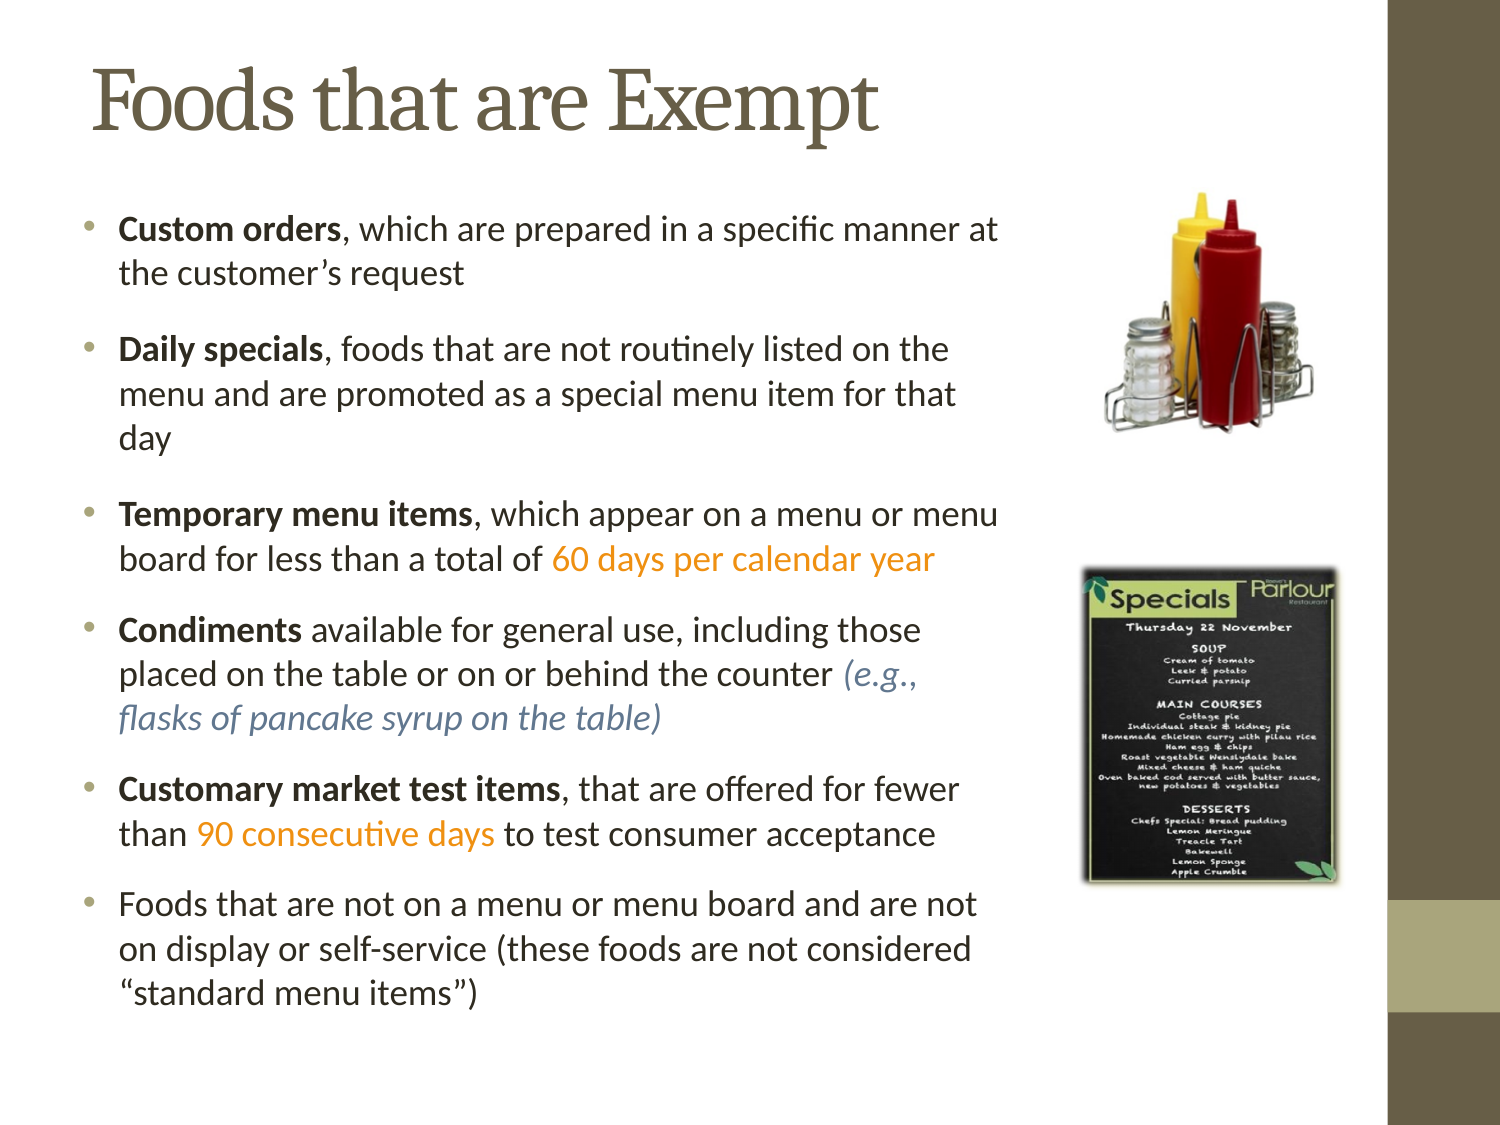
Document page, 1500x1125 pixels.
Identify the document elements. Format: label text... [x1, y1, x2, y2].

picture [1093, 186, 1326, 457]
picture [1077, 561, 1342, 888]
title Foods that are Exempt [75, 0, 1325, 188]
list Custom orders, which are prepared in a specific manner at the customer’s request Daily specials, foods that are not routinely listed on the menu and are promoted as a special menu item for that day Temporary menu items, which appear on a menu or menu board for less than a total of 60 days per calendar year Condiments available for general use, including those placed on the table or on or behind the counter (e.g., flasks of pancake syrup on the table) Customary market test items, that are offered for fewer than 90 consecutive days to test consumer acceptance Foods that are not on a menu or menu board and are not on display or self-service (these foods are not considered “standard menu items”) [50, 196, 1025, 1050]
